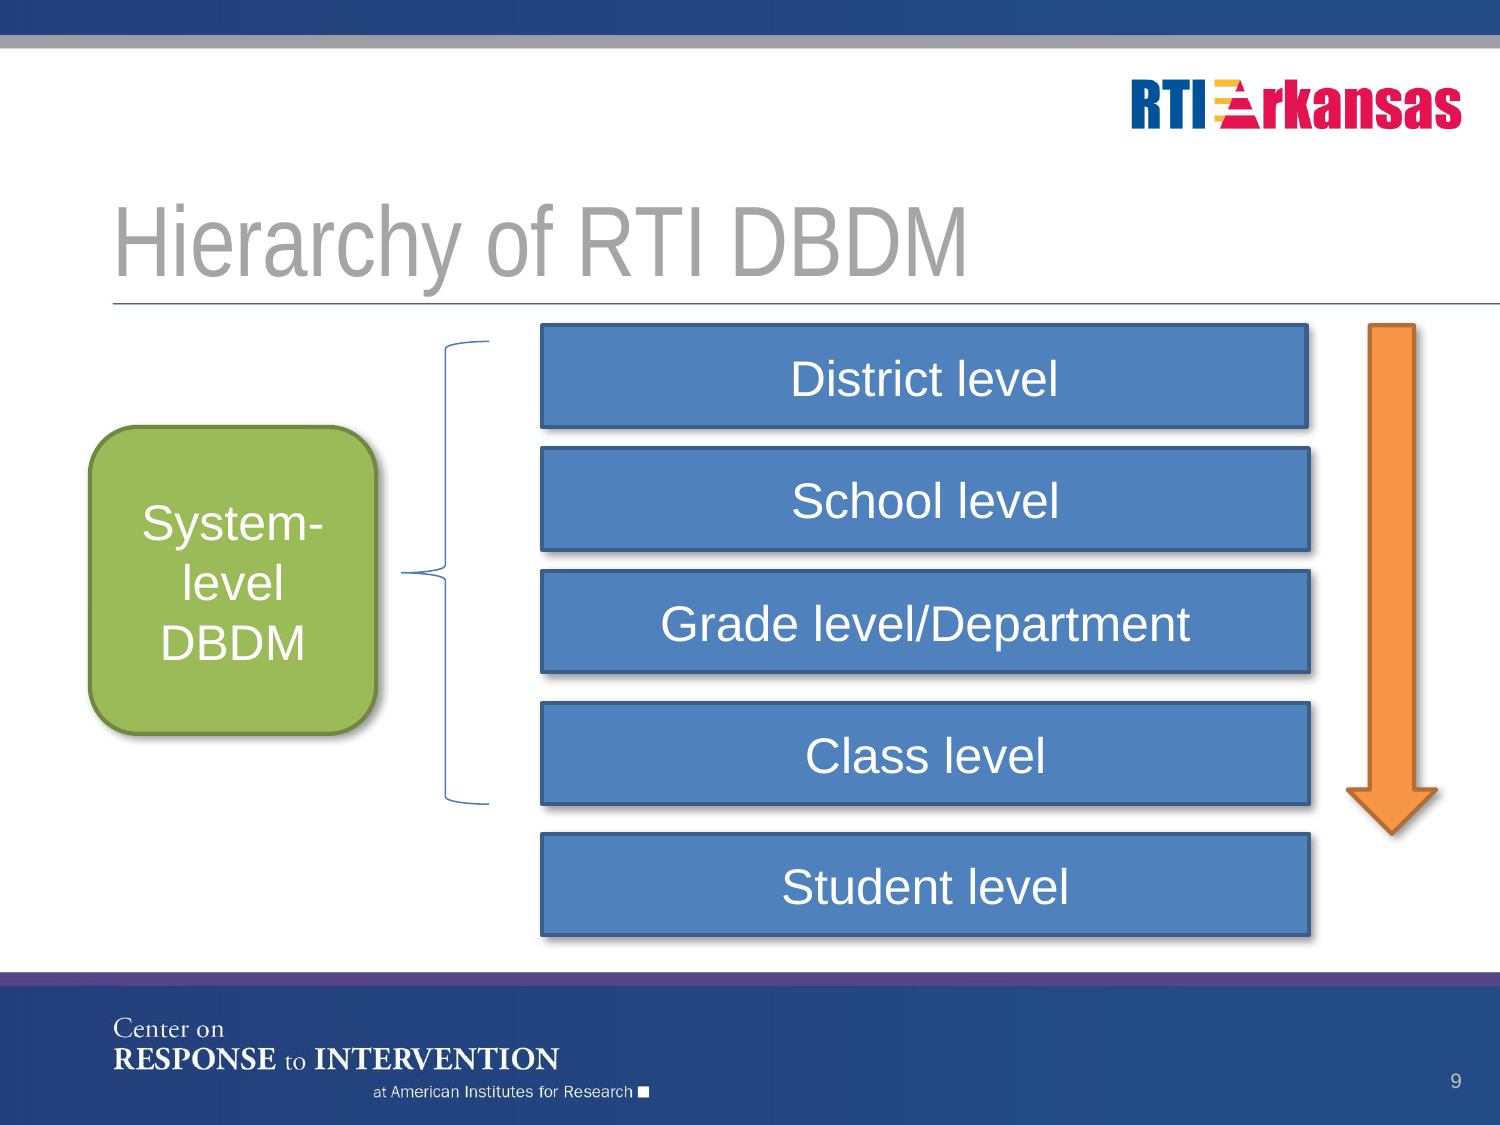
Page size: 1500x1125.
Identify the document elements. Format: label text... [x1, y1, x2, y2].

text_box System- level DBDM [89, 426, 377, 734]
text_box [1347, 325, 1437, 834]
text_box District level [542, 325, 1307, 427]
text_box Student level [542, 833, 1309, 936]
text_box School level [542, 448, 1309, 550]
slide_number 9 [1436, 1067, 1462, 1093]
picture [0, 0, 1500, 1125]
text_box Grade level/Department [542, 570, 1309, 673]
text_box [401, 341, 490, 805]
title Hierarchy of RTI DBDM [112, 52, 1462, 296]
text_box Class level [542, 702, 1309, 805]
